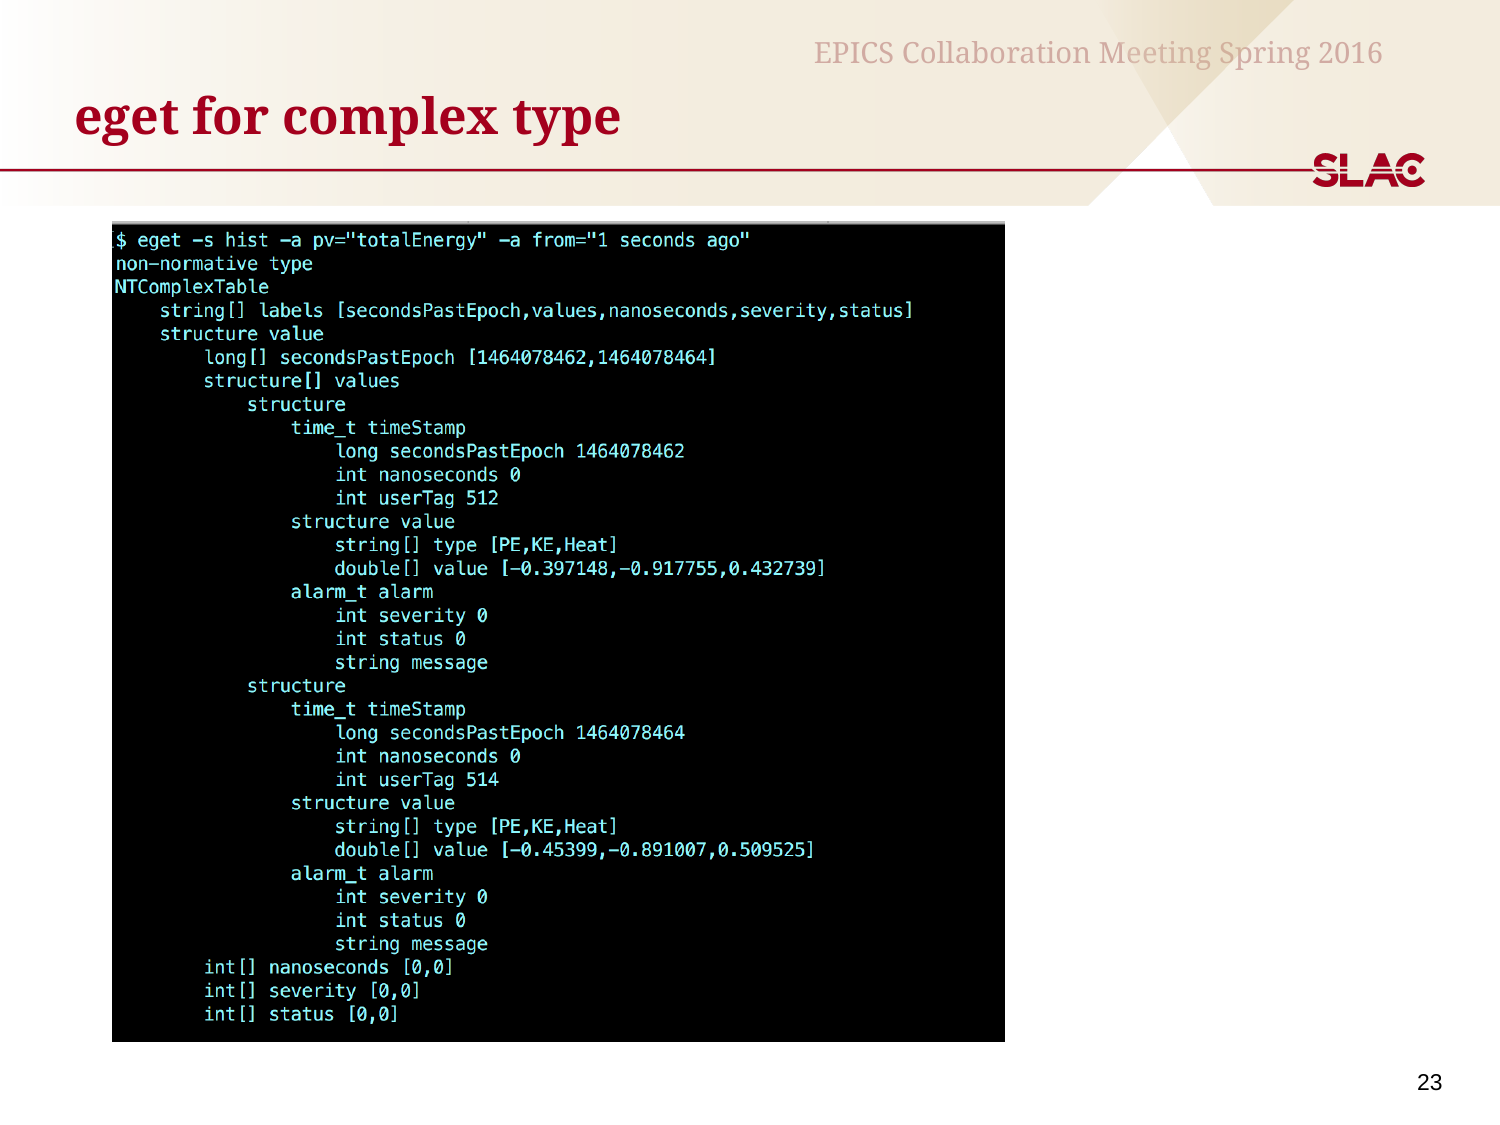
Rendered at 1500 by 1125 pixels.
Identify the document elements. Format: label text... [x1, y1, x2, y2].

title eget for complex type [74, 21, 1404, 145]
slide_number 23 [1405, 1036, 1458, 1125]
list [112, 199, 1005, 1061]
picture [0, 0, 1500, 206]
